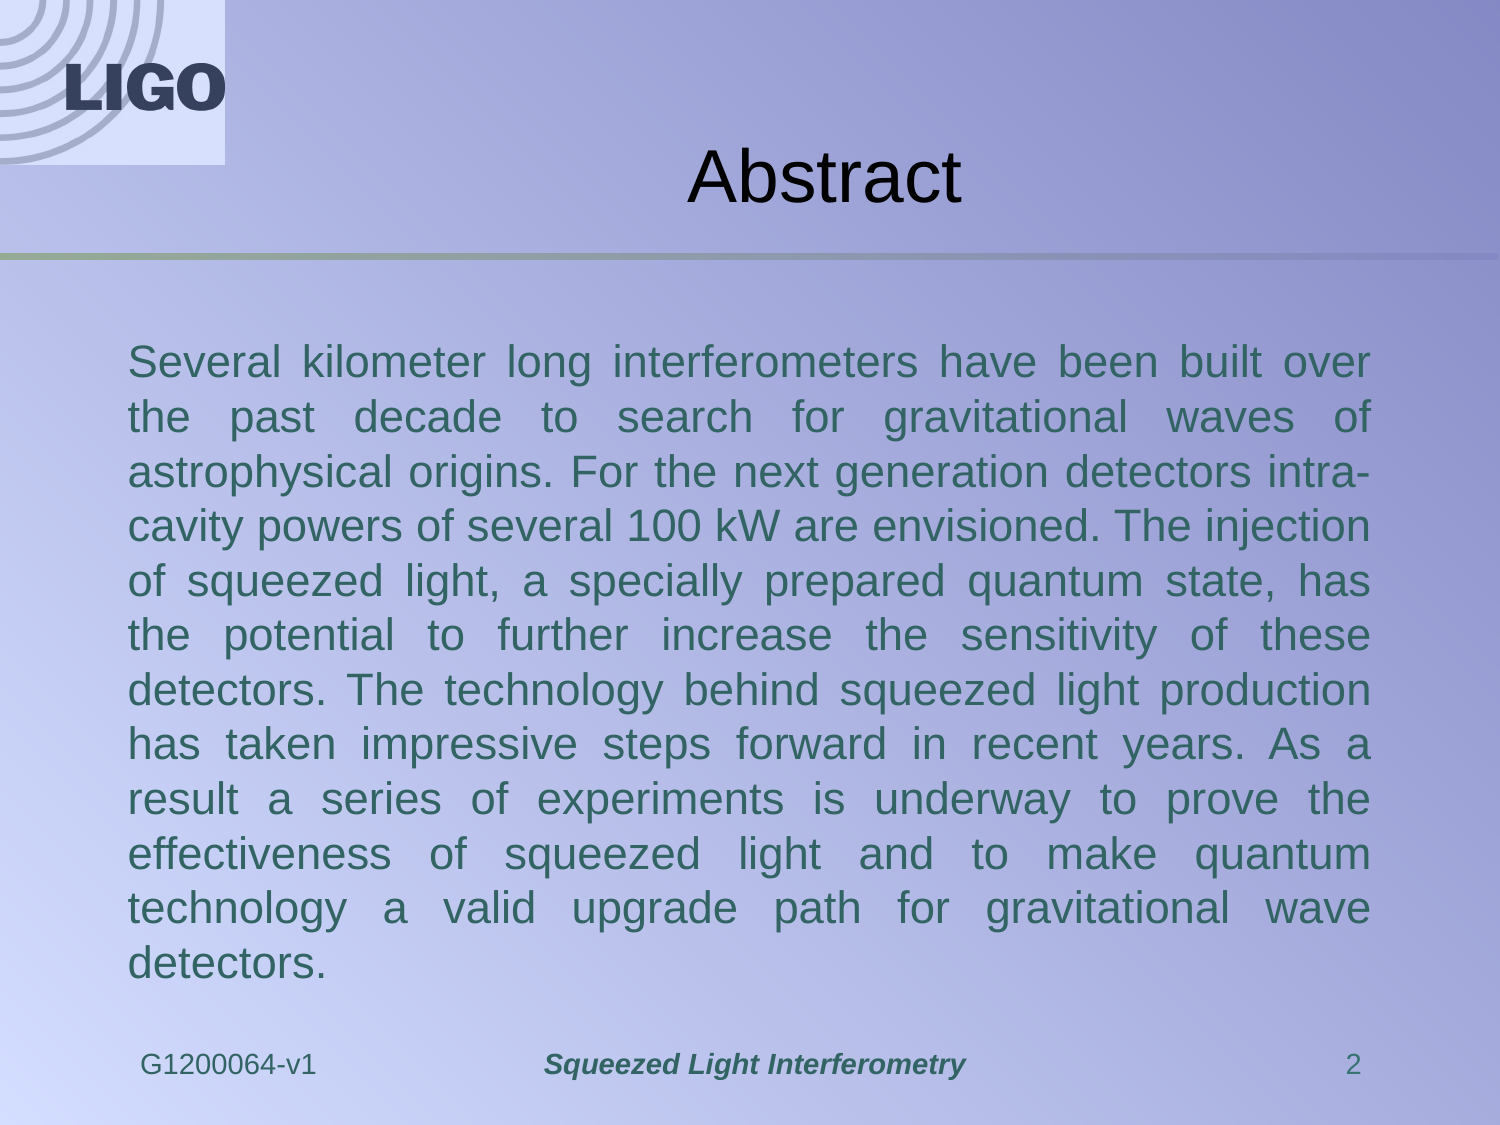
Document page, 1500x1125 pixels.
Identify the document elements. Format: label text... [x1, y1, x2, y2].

title Abstract [262, 37, 1388, 226]
list Several kilometer long interferometers have been built over the past decade to search for gravitational waves of astrophysical origins. For the next generation detectors intra-cavity powers of several 100 kW are envisioned. The injection of squeezed light, a specially prepared quantum state, has the potential to further increase the sensitivity of these detectors. The technology behind squeezed light production has taken impressive steps forward in recent years. As a result a series of experiments is underway to prove the effectiveness of squeezed light and to make quantum technology a valid upgrade path for gravitational wave detectors. [112, 324, 1388, 1001]
